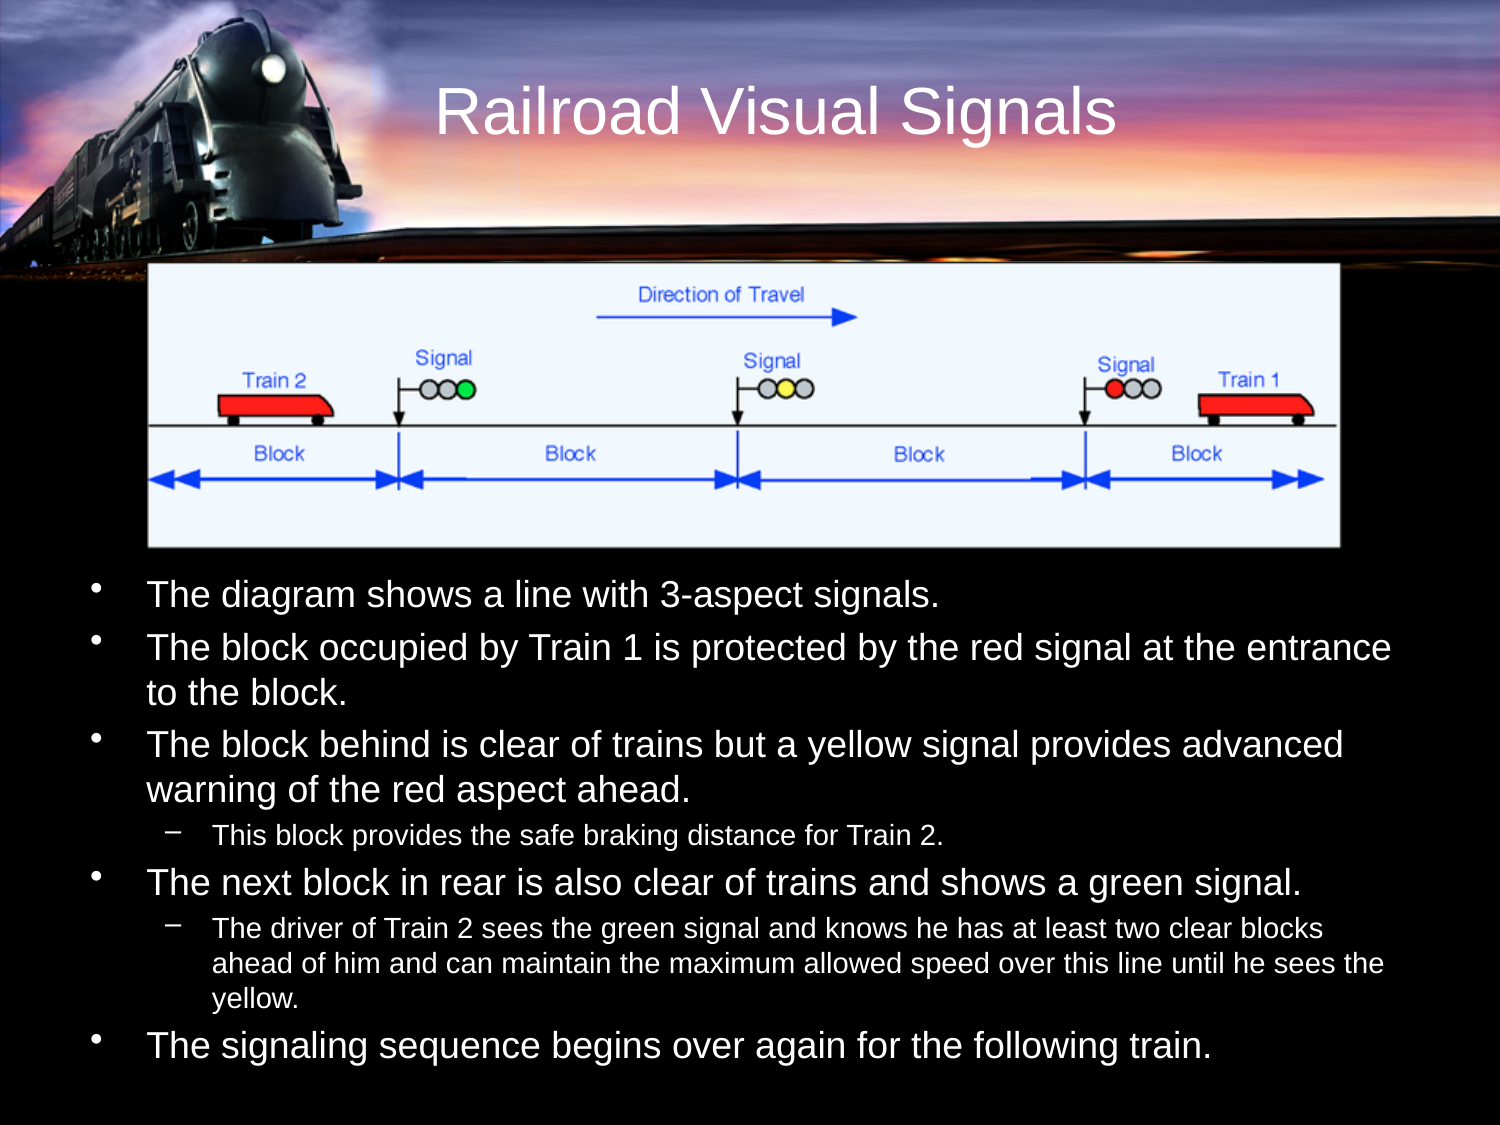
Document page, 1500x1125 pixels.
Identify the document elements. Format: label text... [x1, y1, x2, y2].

list The diagram shows a line with 3-aspect signals. The block occupied by Train 1 is protected by the red signal at the entrance to the block. The block behind is clear of trains but a yellow signal provides advanced warning of the red aspect ahead. This block provides the safe braking distance for Train 2. The next block in rear is also clear of trains and shows a green signal. The driver of Train 2 sees the green signal and knows he has at least two clear blocks ahead of him and can maintain the maximum allowed speed over this line until he sees the yellow. The signaling sequence begins over again for the following train. [74, 562, 1413, 1097]
picture [0, 0, 1500, 1125]
title Railroad Visual Signals [419, 66, 1471, 150]
